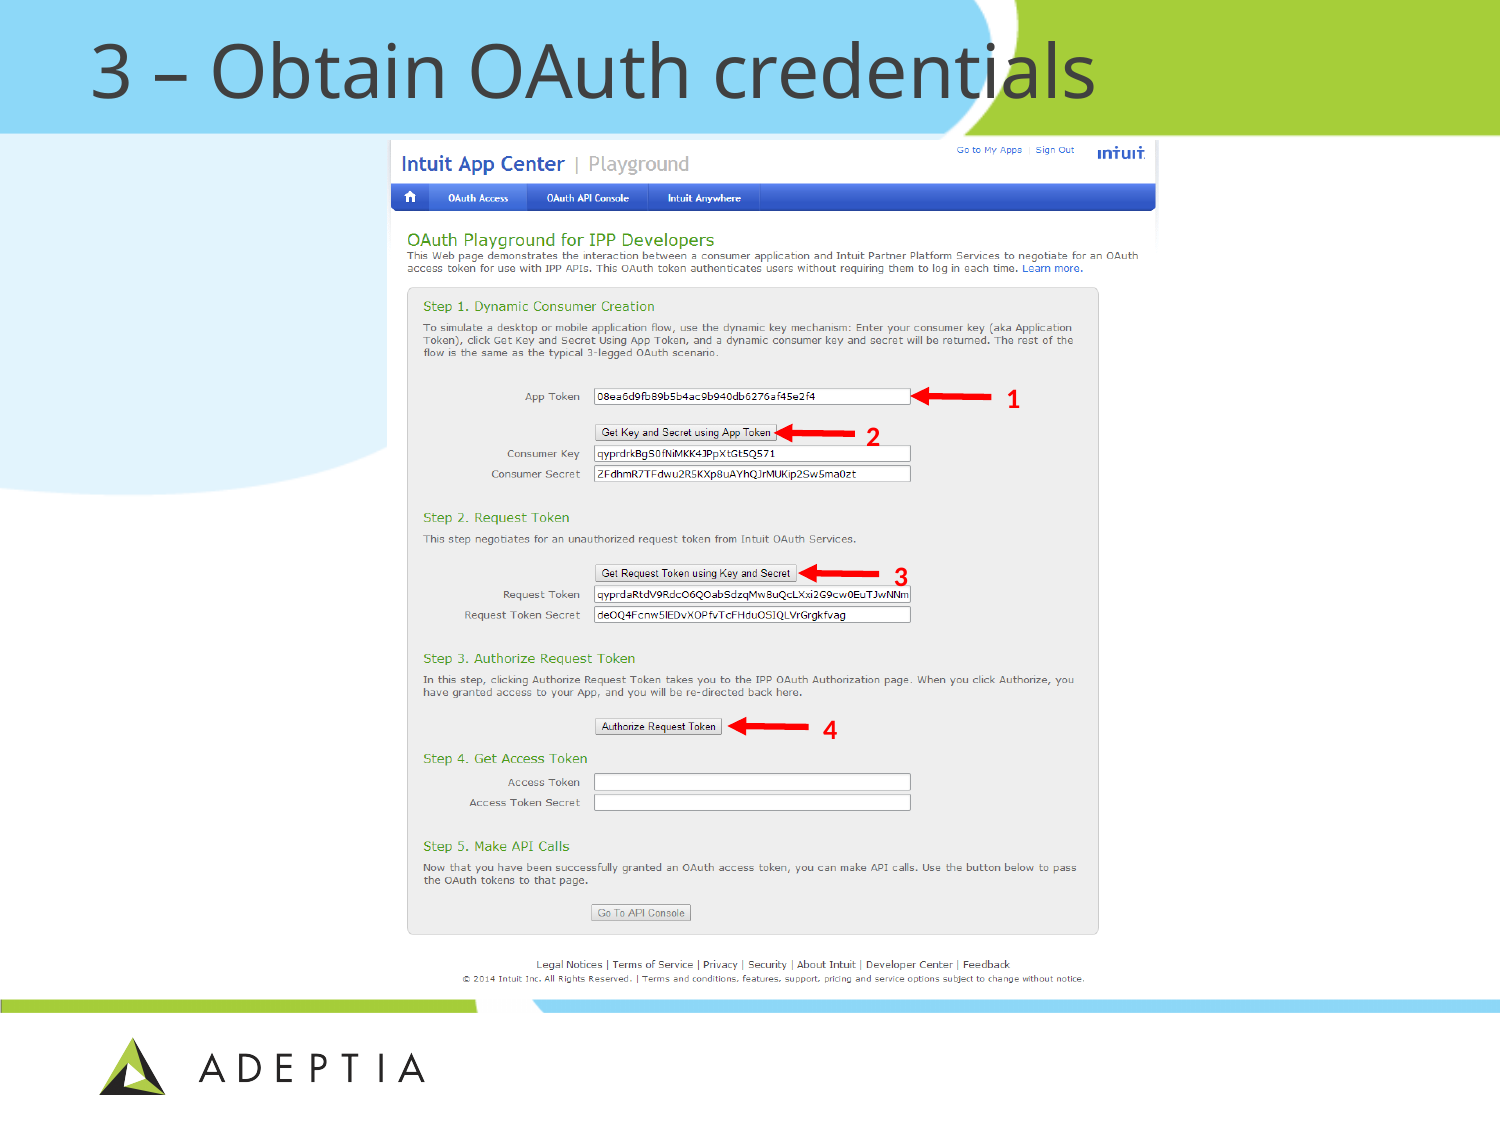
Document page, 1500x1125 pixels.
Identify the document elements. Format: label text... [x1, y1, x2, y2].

picture [0, 0, 1500, 999]
picture [0, 1000, 1500, 1125]
title 3 – Obtain OAuth credentials [75, 1, 1425, 136]
